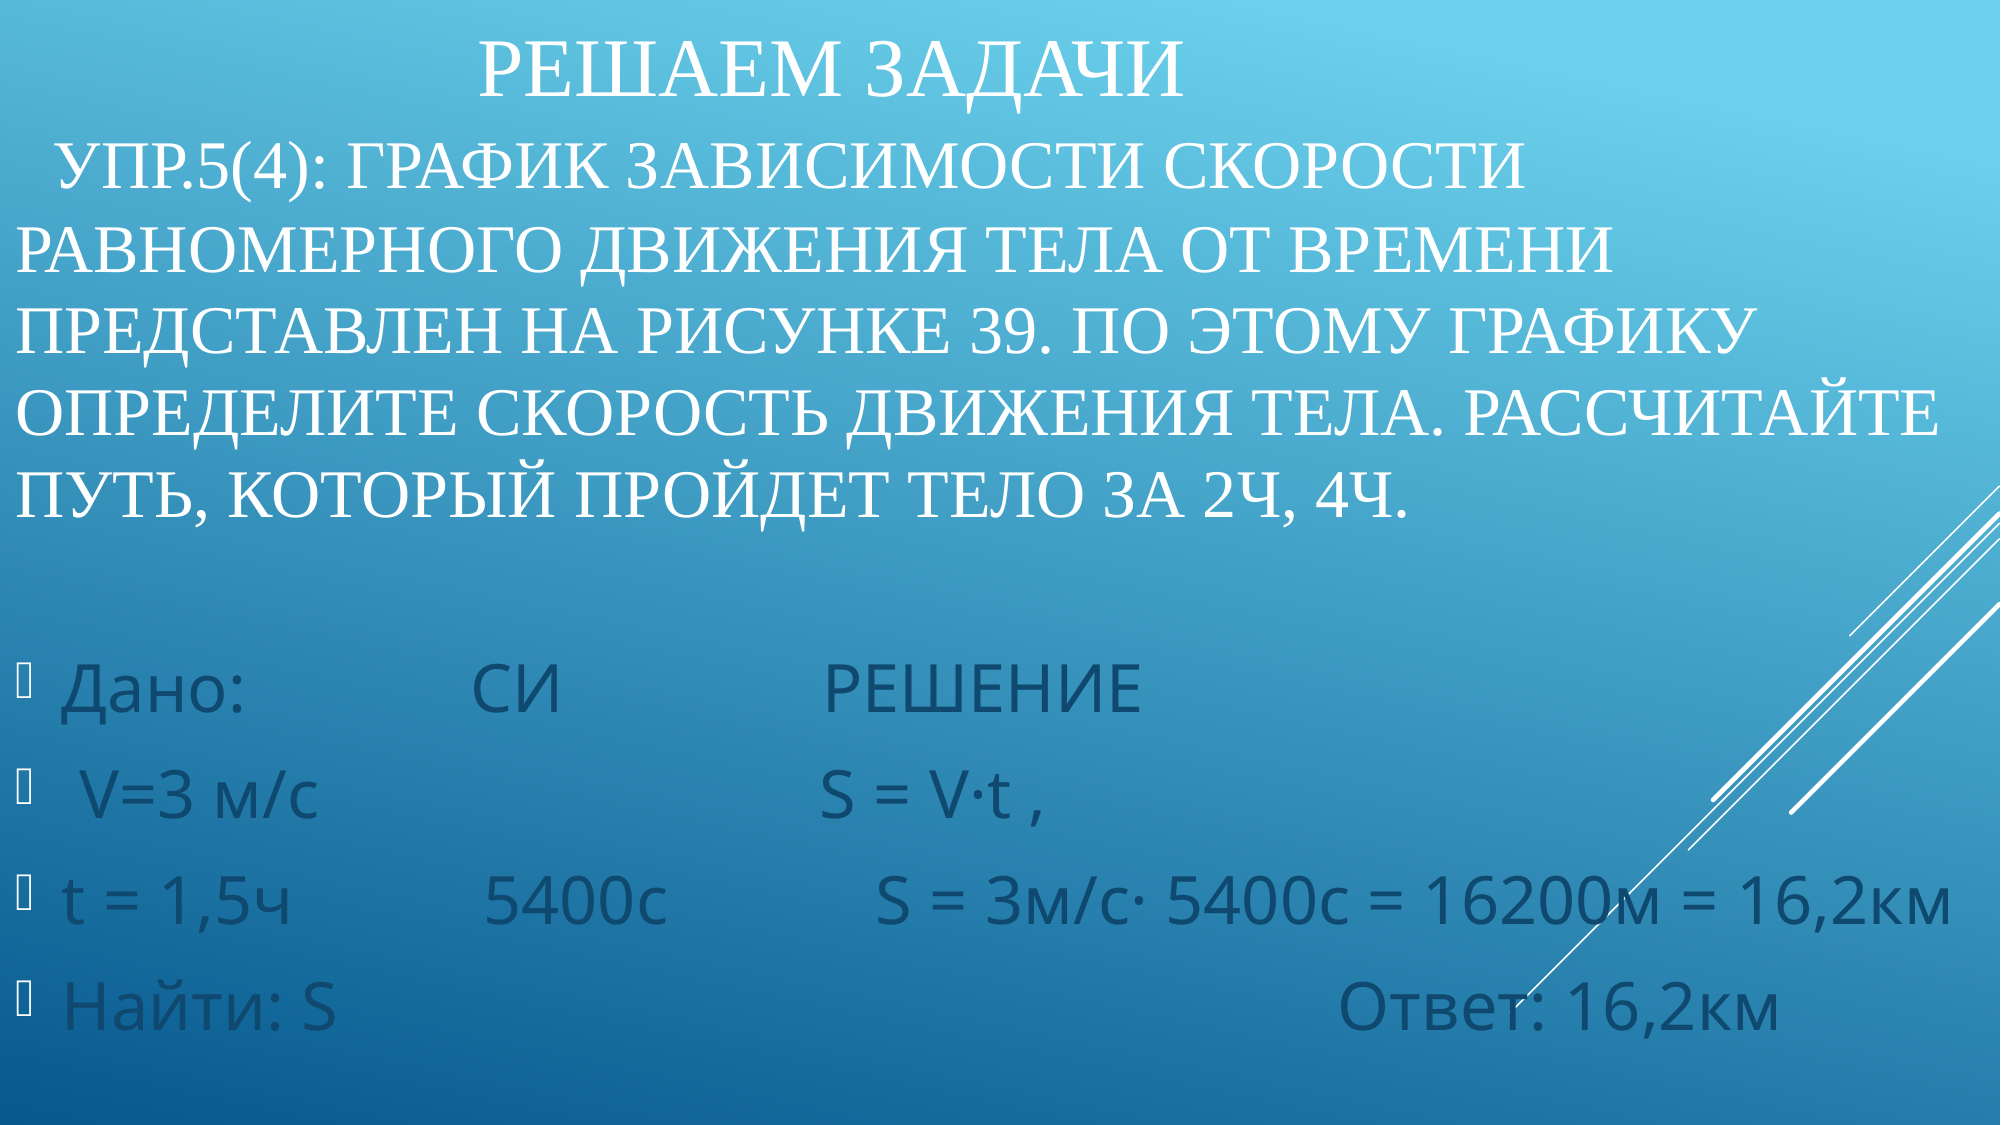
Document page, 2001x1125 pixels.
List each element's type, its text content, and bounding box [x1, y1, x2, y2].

title Решаем задачи Упр.5(4): График зависимости скорости равномерного движения тела от времени представлен на рисунке 39. По этому графику определите скорость движения тела. Рассчитайте путь, который пройдет тело за 2ч, 4ч. [0, 0, 2000, 508]
list Дано: СИ РЕШЕНИЕ V=3 м/с S = V·t , t = 1,5ч 5400с S = 3м/c· 5400с = 16200м = 16,2км Найти: S Ответ: 16,2км [0, 508, 2000, 1076]
